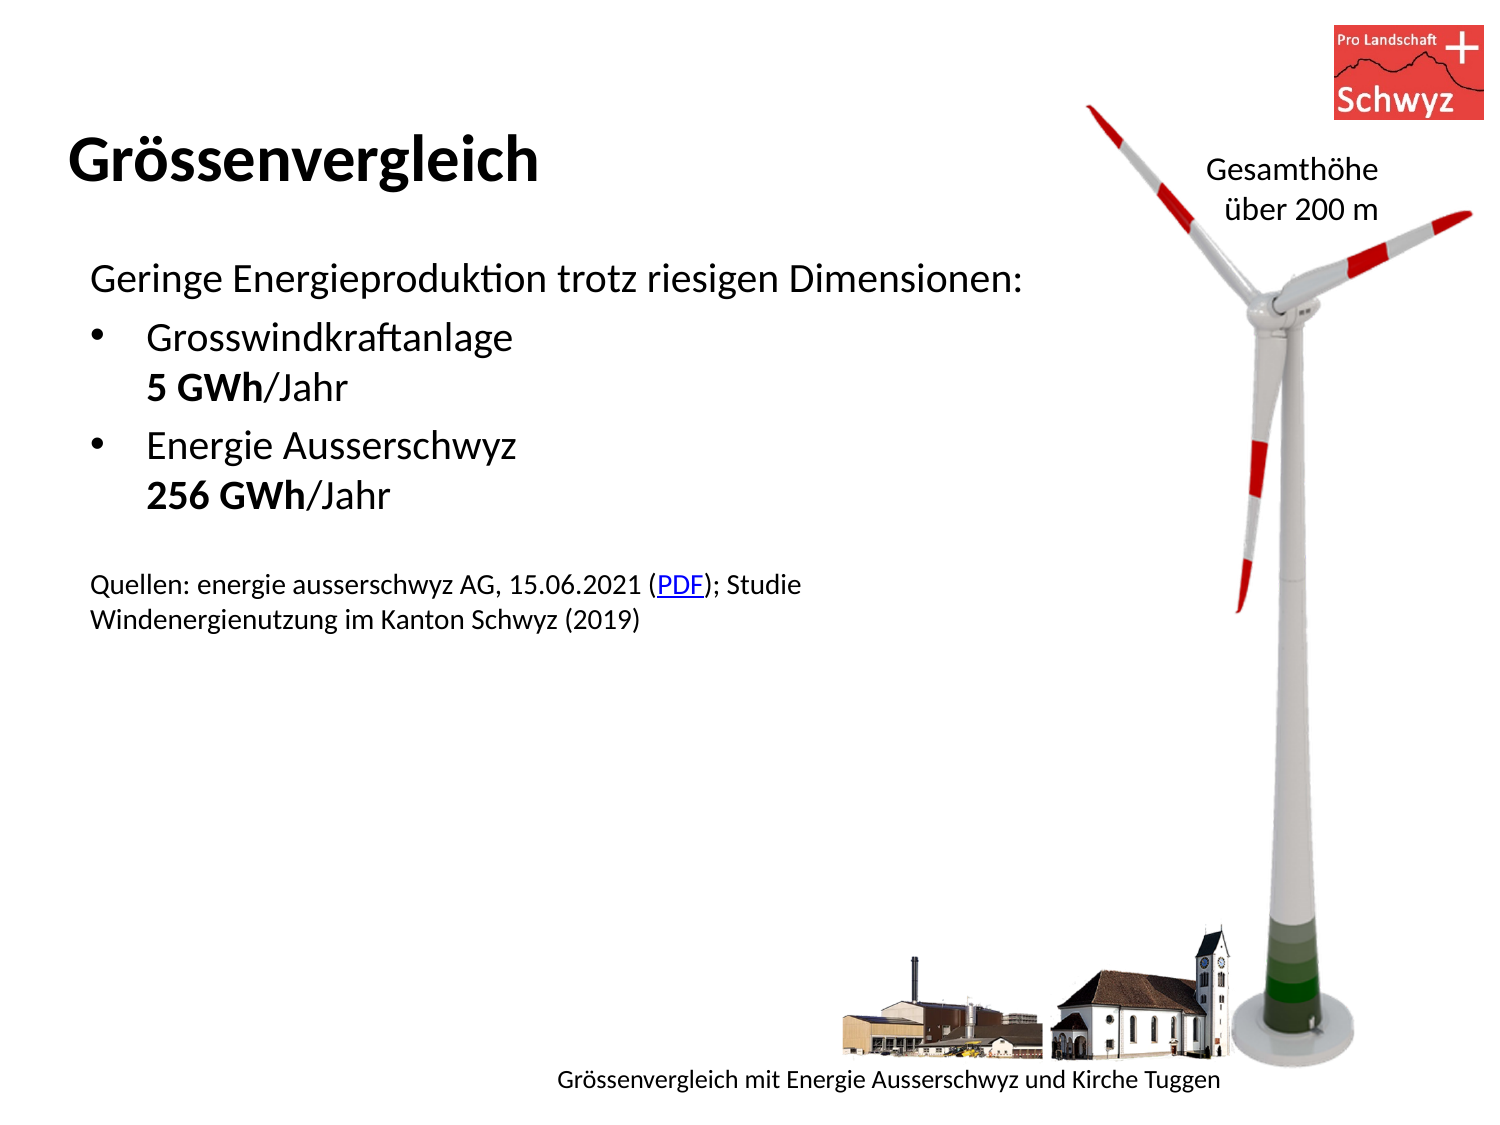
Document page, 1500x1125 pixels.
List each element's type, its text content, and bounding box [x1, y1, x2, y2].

text_box Grössenvergleich mit Energie Ausserschwyz und Kirche Tuggen [513, 1018, 1242, 1125]
title Grössenvergleich [53, 90, 1258, 220]
list Geringe Energieproduktion trotz riesigen Dimensionen: Grosswindkraftanlage 5 GWh/Jahr Energie Ausserschwyz 256 GWh/Jahr Quellen: energie ausserschwyz AG, 15.06.2021 (PDF); Studie Windenergienutzung im Kanton Schwyz (2019) [75, 243, 720, 705]
picture [726, 25, 1484, 1088]
